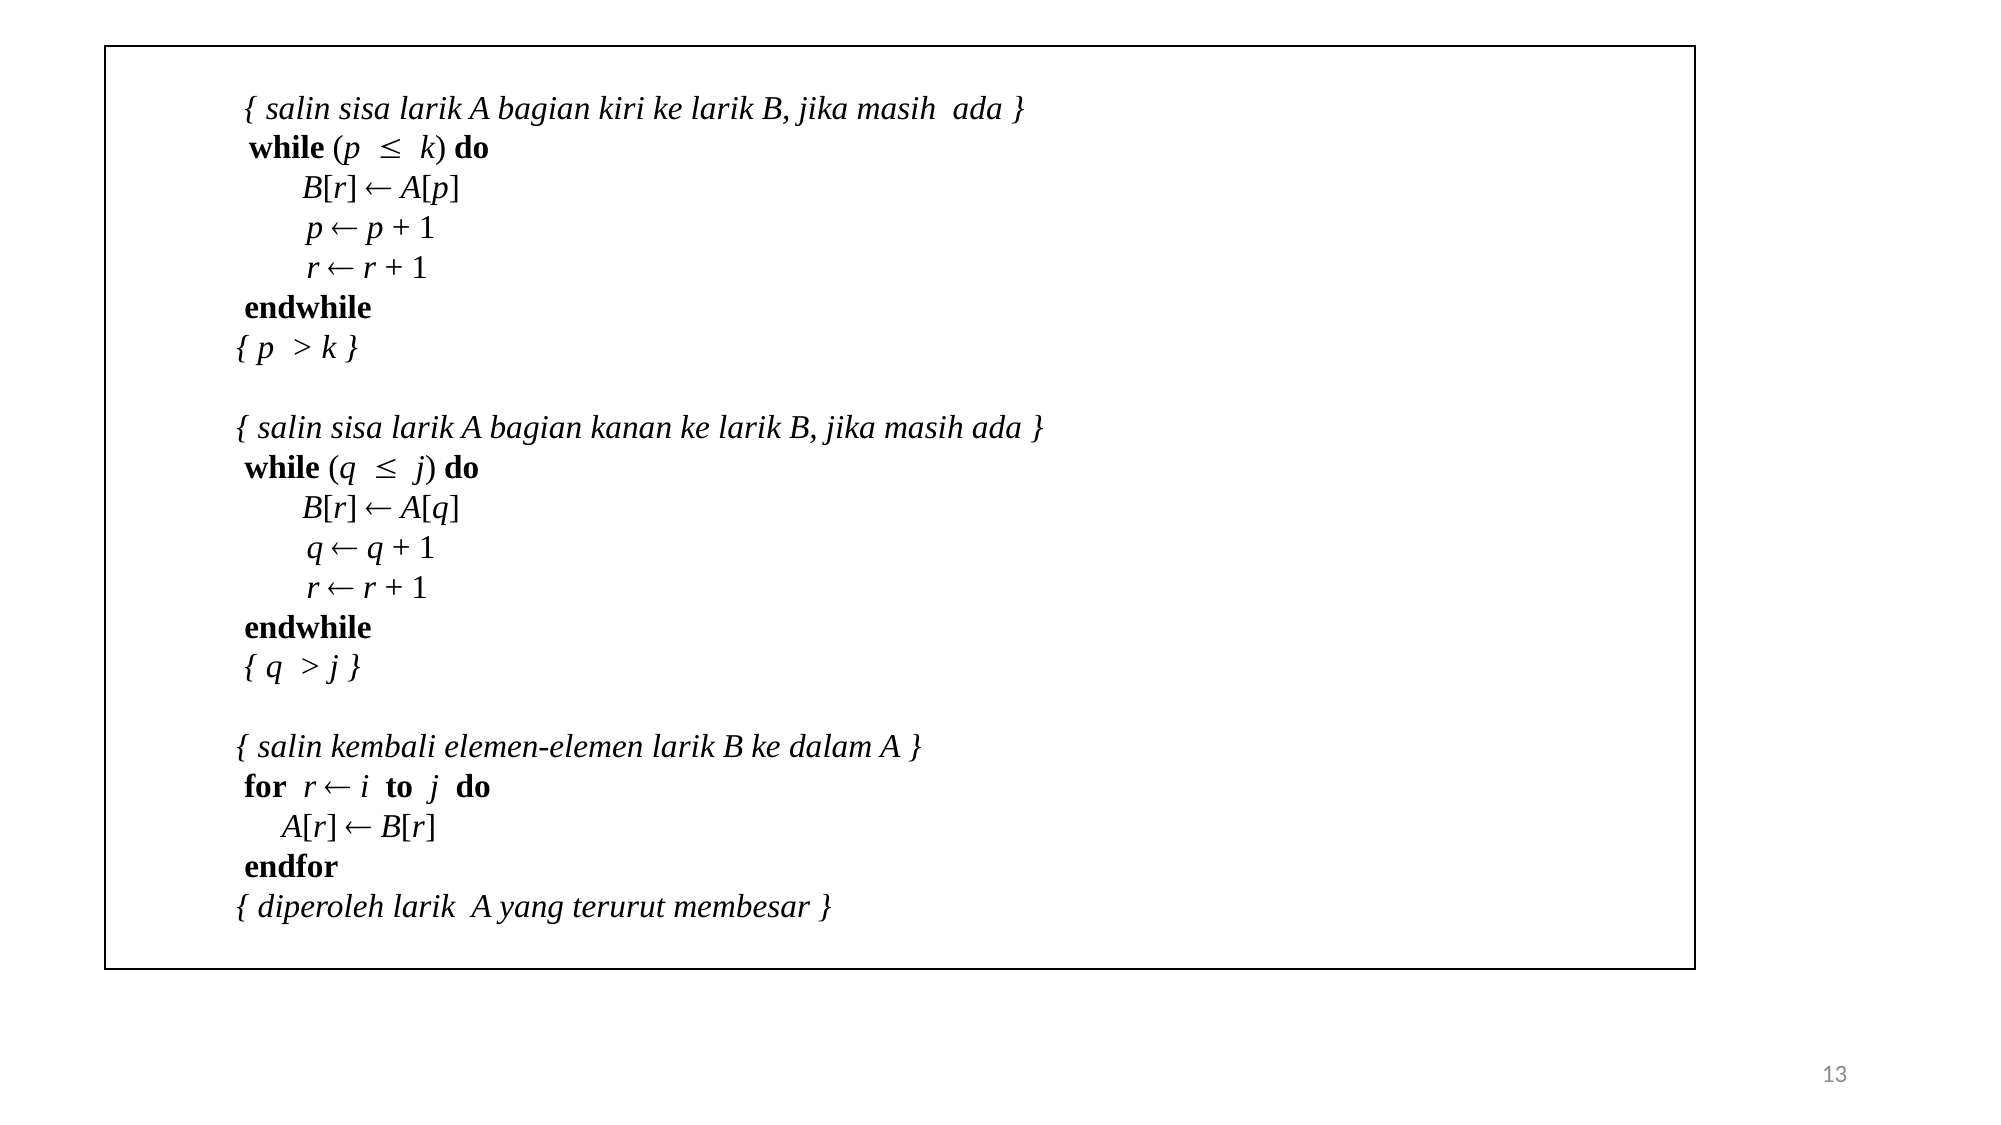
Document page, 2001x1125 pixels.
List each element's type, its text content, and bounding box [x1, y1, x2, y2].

text_box [104, 45, 1696, 970]
slide_number 13 [1412, 1042, 1863, 1103]
